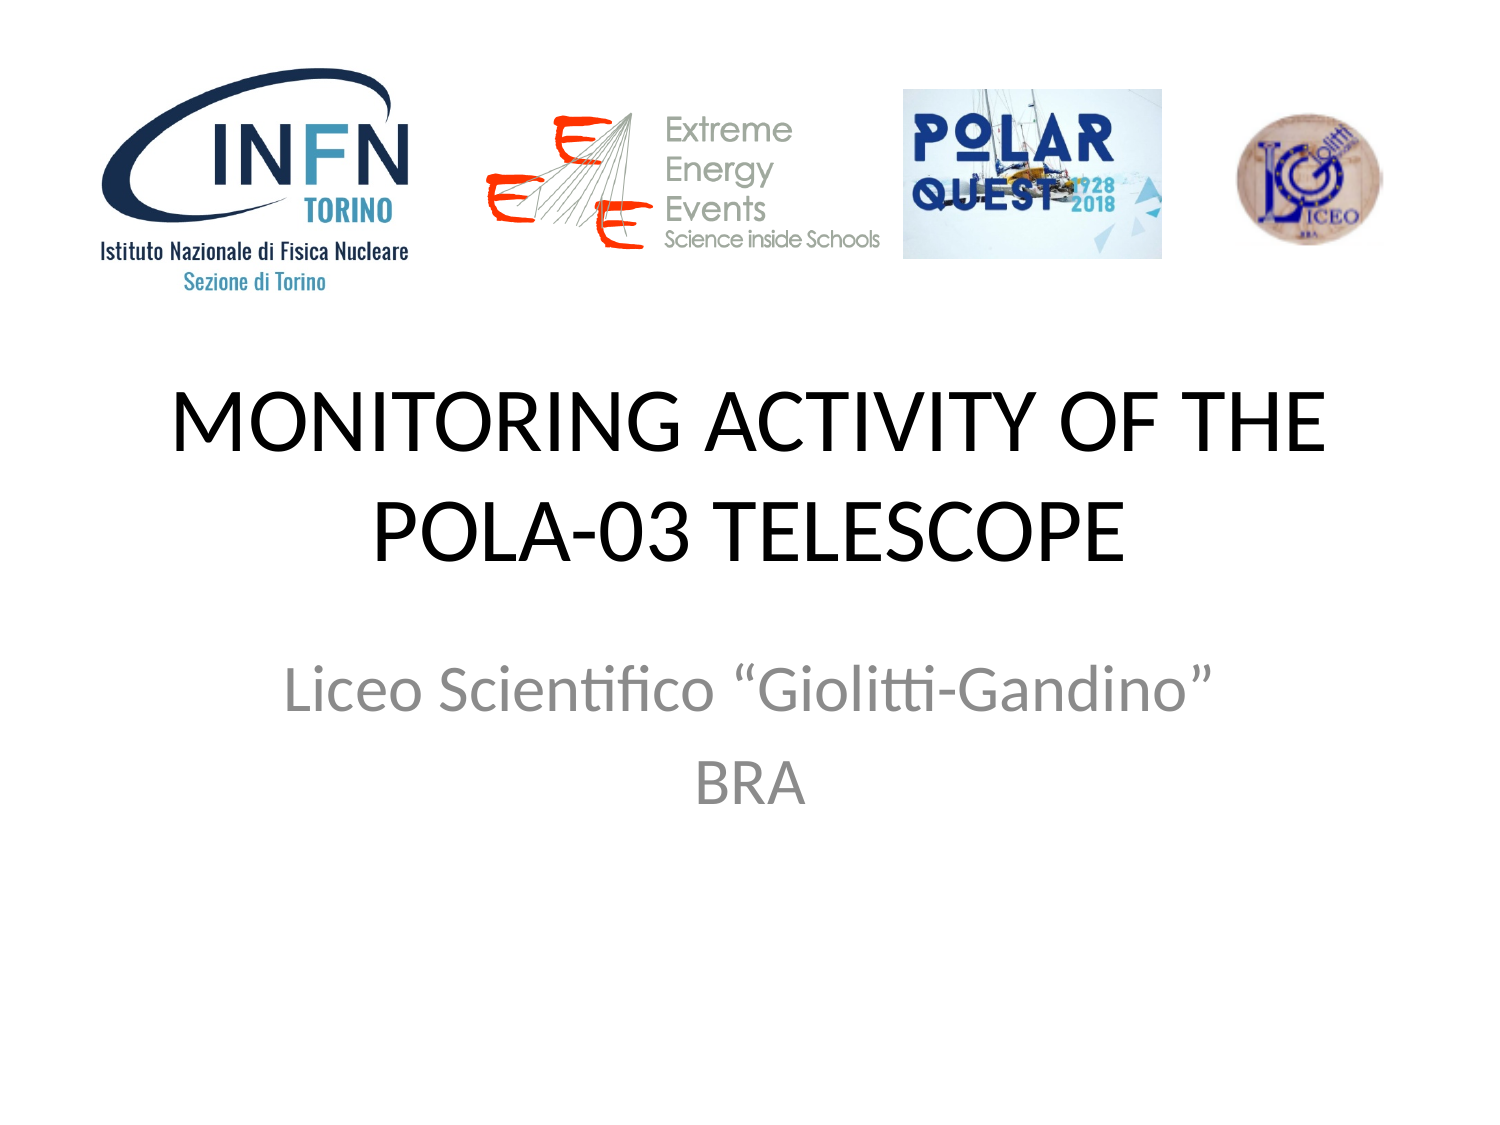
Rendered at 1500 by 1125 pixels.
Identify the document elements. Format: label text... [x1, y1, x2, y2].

subtitle Liceo Scientifico “Giolitti-Gandino” BRA [225, 637, 1275, 925]
picture [477, 101, 887, 268]
picture [1234, 101, 1391, 255]
picture [100, 66, 409, 294]
title MONITORING ACTIVITY OF THE POLA-03 TELESCOPE [112, 349, 1388, 591]
picture [903, 89, 1162, 259]
